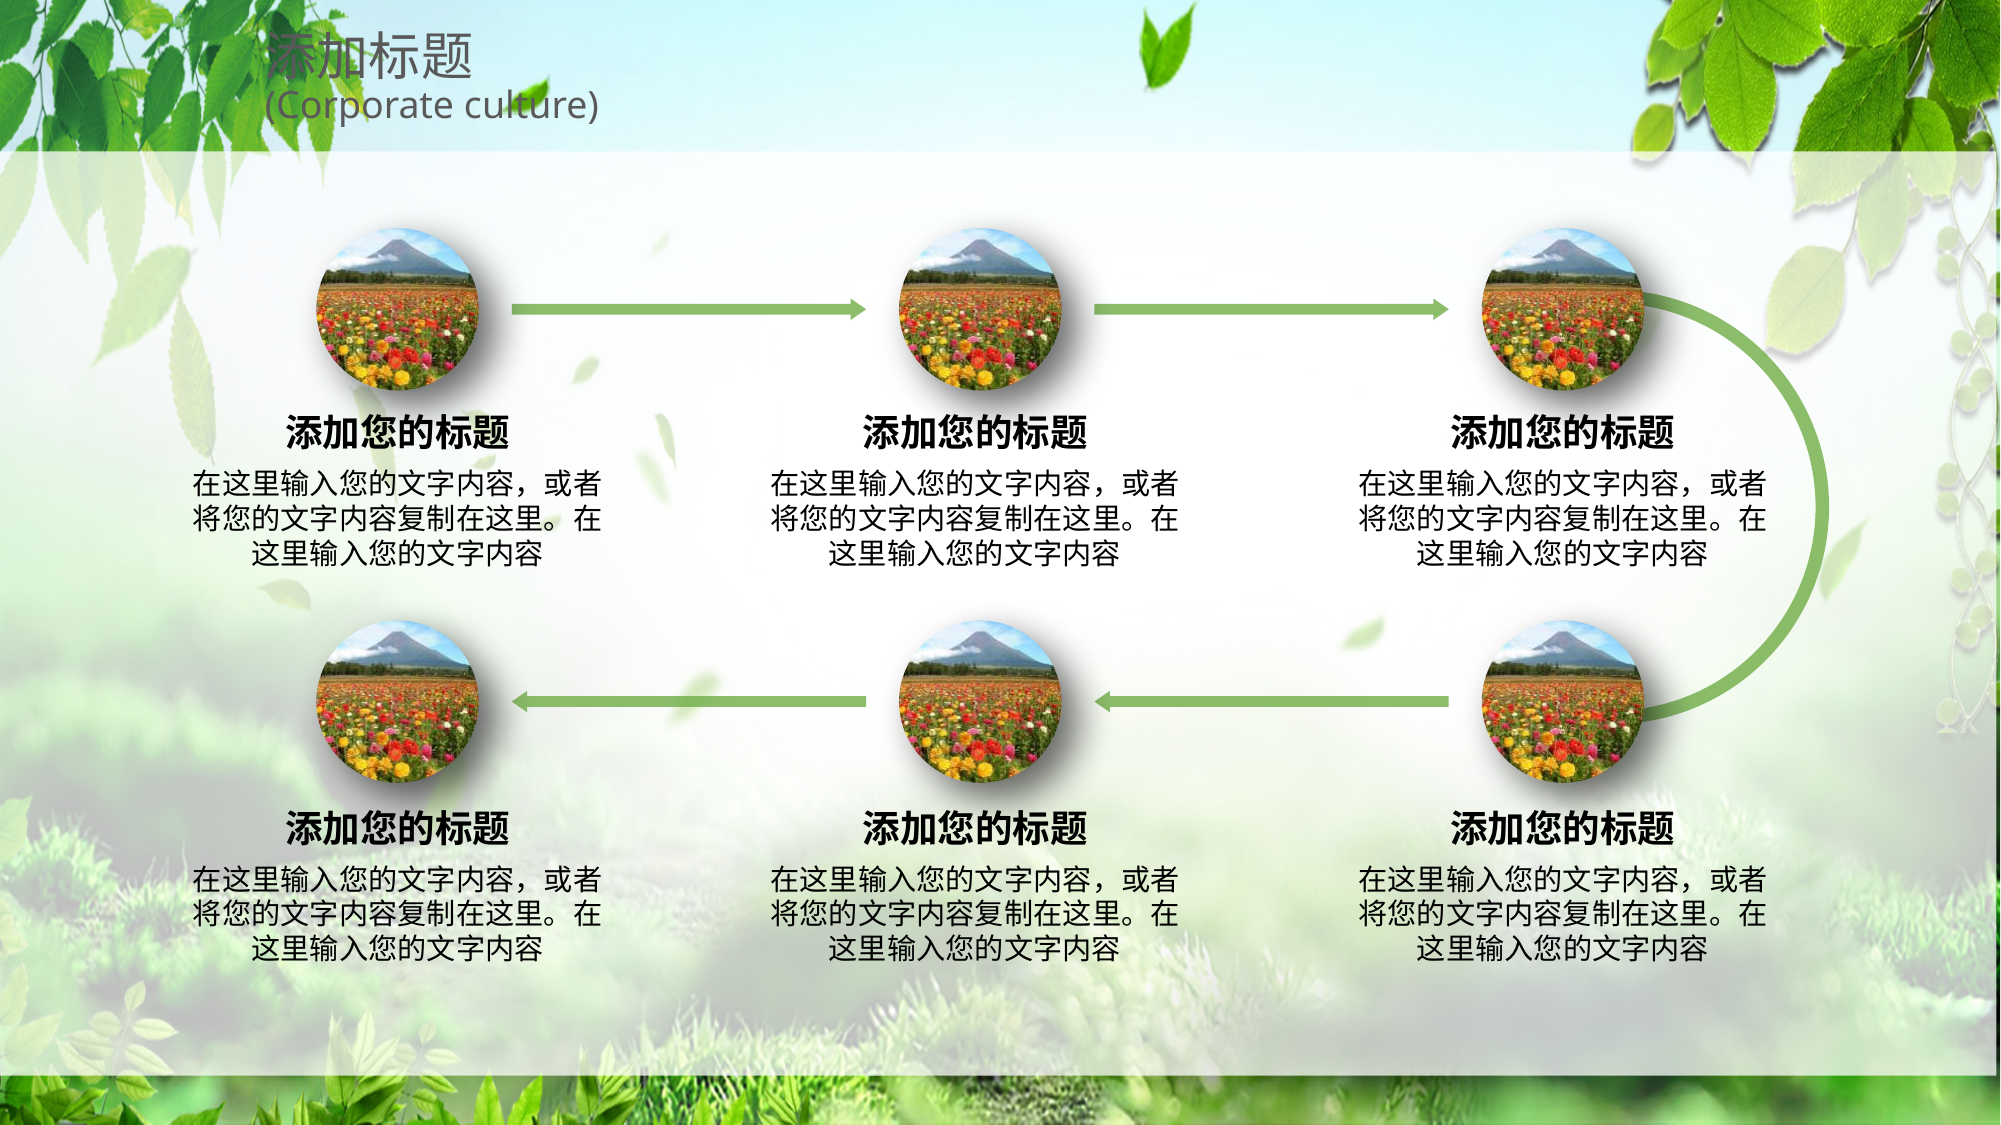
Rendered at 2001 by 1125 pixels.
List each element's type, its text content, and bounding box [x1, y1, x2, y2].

text_box [315, 227, 480, 392]
text_box [1104, 690, 1449, 713]
text_box 在这里输入您的文字内容，或者将您的文字内容复制在这里。在这里输入您的文字内容 [1336, 457, 1790, 578]
text_box [523, 298, 867, 321]
text_box 在这里输入您的文字内容，或者将您的文字内容复制在这里。在这里输入您的文字内容 [748, 853, 1202, 973]
text_box [898, 227, 1063, 392]
text_box [315, 619, 480, 784]
title 添加标题 (Corporate culture) [249, 13, 1750, 145]
text_box 添加您的标题 [791, 797, 1159, 858]
text_box 在这里输入您的文字内容，或者将您的文字内容复制在这里。在这里输入您的文字内容 [748, 457, 1202, 578]
text_box 在这里输入您的文字内容，或者将您的文字内容复制在这里。在这里输入您的文字内容 [170, 853, 625, 973]
text_box 在这里输入您的文字内容，或者将您的文字内容复制在这里。在这里输入您的文字内容 [1336, 853, 1790, 973]
text_box [522, 690, 867, 713]
picture [0, 0, 2001, 1125]
text_box [1480, 227, 1646, 392]
text_box 添加您的标题 [791, 401, 1159, 462]
text_box [1105, 298, 1449, 321]
text_box 在这里输入您的文字内容，或者将您的文字内容复制在这里。在这里输入您的文字内容 [170, 457, 625, 578]
text_box [1688, 303, 1830, 711]
text_box 添加您的标题 [214, 797, 581, 858]
text_box [0, 150, 1997, 1077]
text_box 添加您的标题 [1379, 401, 1747, 462]
text_box [1480, 619, 1646, 784]
text_box [898, 619, 1063, 784]
text_box 添加您的标题 [214, 401, 581, 462]
text_box 添加您的标题 [1379, 797, 1747, 858]
